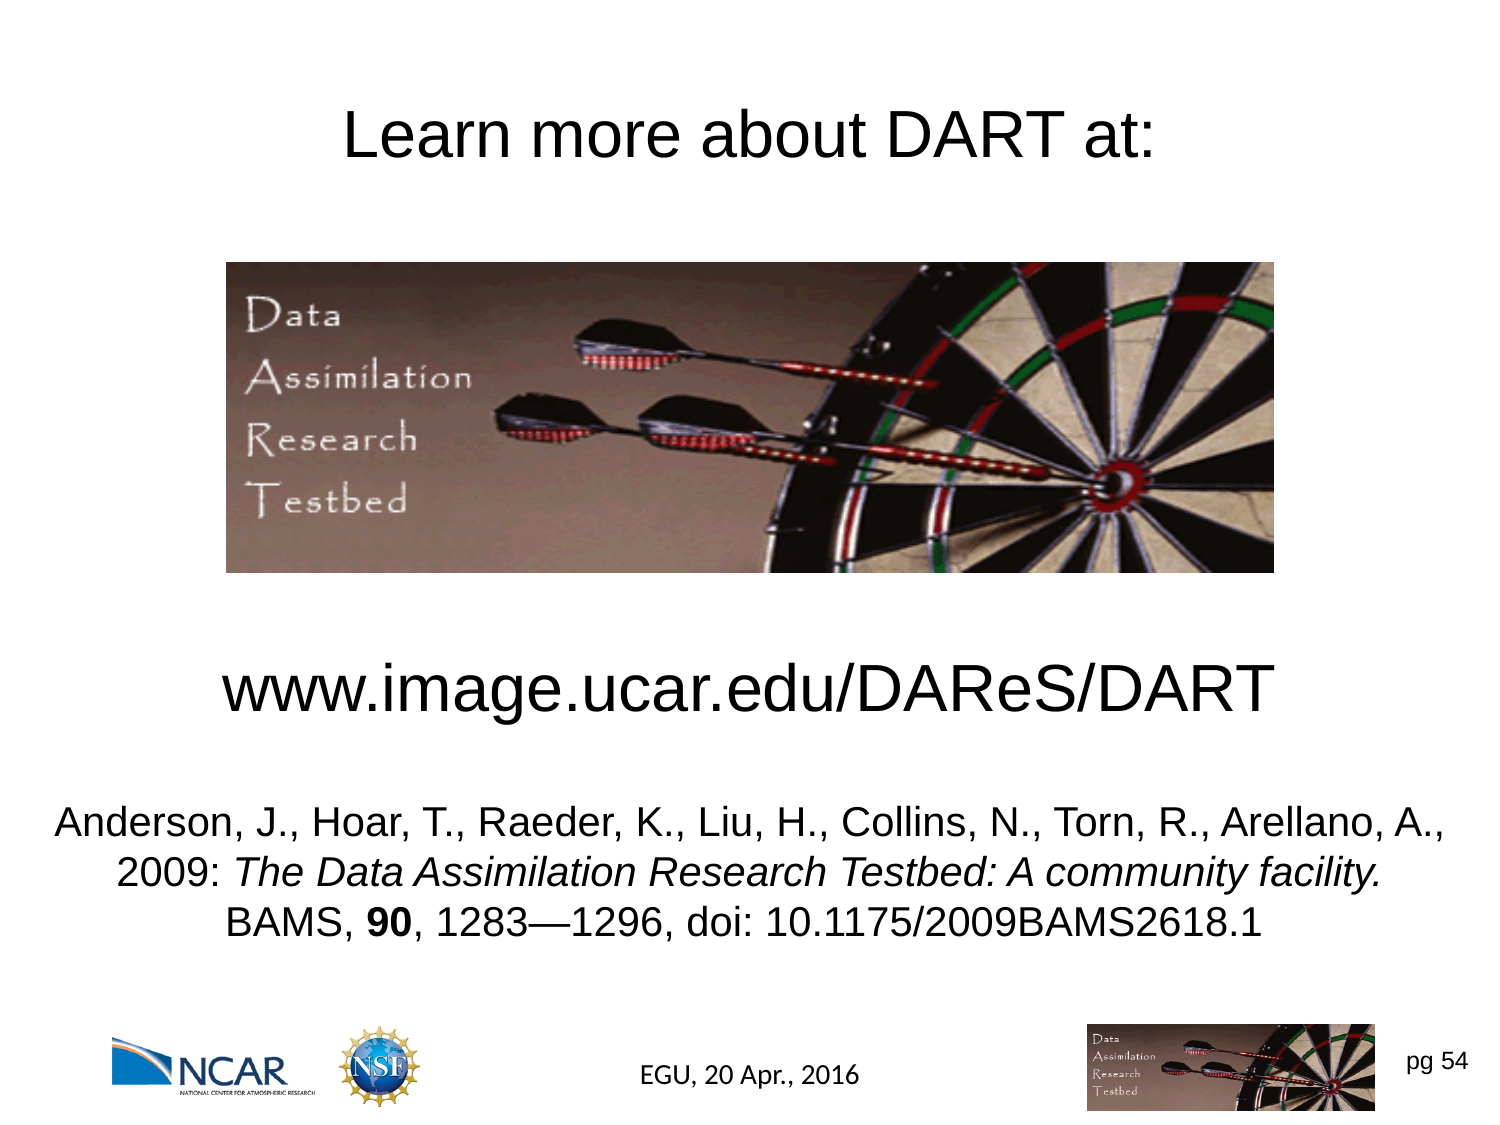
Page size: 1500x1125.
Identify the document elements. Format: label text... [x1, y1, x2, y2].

footer EGU, 20 Apr., 2016 [512, 1042, 988, 1103]
picture [337, 1024, 421, 1108]
picture [225, 262, 1275, 573]
title Learn more about DART at: [112, 62, 1388, 201]
picture [1087, 1024, 1375, 1111]
text_box www.image.ucar.edu/DAReS/DART [43, 637, 1457, 750]
text_box Anderson, J., Hoar, T., Raeder, K., Liu, H., Collins, N., Torn, R., Arellano, A., 2009: The Data Assimilation Research Testbed: A community facility. BAMS, 90, 1283—1296, doi: 10.1175/2009BAMS2618.1 [0, 787, 1500, 1013]
picture [112, 1037, 315, 1095]
